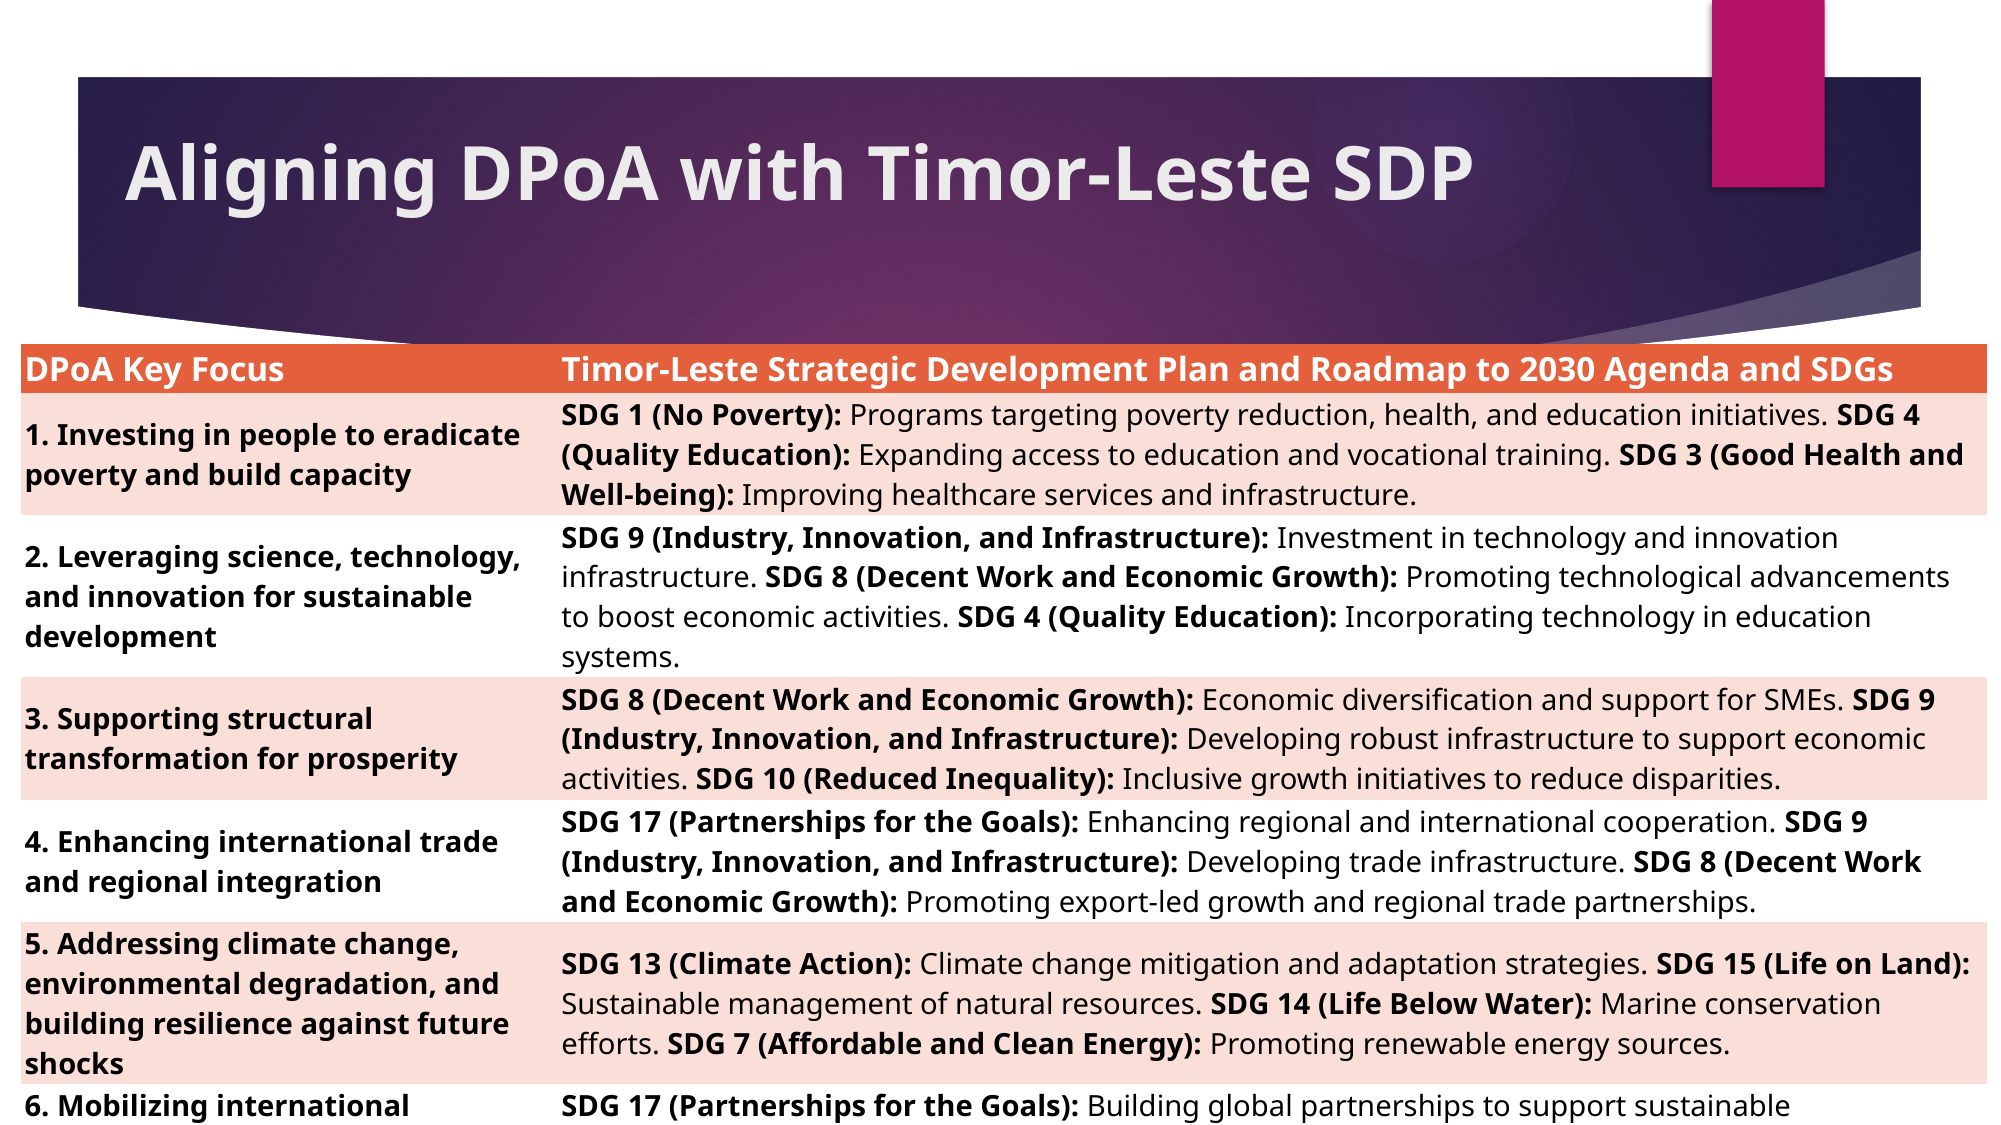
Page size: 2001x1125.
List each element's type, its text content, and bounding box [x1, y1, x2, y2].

table_cell 2. Leveraging science, technology, and innovation for sustainable development [21, 515, 558, 677]
table_cell 3. Supporting structural transformation for prosperity [21, 677, 558, 800]
table_cell SDG 17 (Partnerships for the Goals): Building global partnerships to support sustainable development. SDG 10 (Reduced Inequality): Efforts to create equitable international relationships. SDG 16 (Peace, Justice, and Strong Institutions): Strengthening institutions through international support. [558, 1084, 1987, 1125]
title Aligning DPoA with Timor-Leste SDP [110, 112, 1715, 229]
text_box [757, 396, 2000, 472]
table_cell 1. Investing in people to eradicate poverty and build capacity [21, 393, 558, 515]
table_header Timor-Leste Strategic Development Plan and Roadmap to 2030 Agenda and SDGs [558, 344, 1987, 393]
table_cell 4. Enhancing international trade and regional integration [21, 800, 558, 922]
table_header DPoA Key Focus [21, 344, 558, 393]
table_cell SDG 1 (No Poverty): Programs targeting poverty reduction, health, and education initiatives. SDG 4 (Quality Education): Expanding access to education and vocational training. SDG 3 (Good Health and Well-being): Improving healthcare services and infrastructure. [558, 393, 1987, 515]
table_cell 5. Addressing climate change, environmental degradation, and building resilience against future shocks [21, 922, 558, 1084]
table_cell 6. Mobilizing international solidarity and partnerships for sustainable graduation [21, 1084, 558, 1125]
table_cell SDG 17 (Partnerships for the Goals): Enhancing regional and international cooperation. SDG 9 (Industry, Innovation, and Infrastructure): Developing trade infrastructure. SDG 8 (Decent Work and Economic Growth): Promoting export-led growth and regional trade partnerships. [558, 800, 1987, 922]
table_cell SDG 13 (Climate Action): Climate change mitigation and adaptation strategies. SDG 15 (Life on Land): Sustainable management of natural resources. SDG 14 (Life Below Water): Marine conservation efforts. SDG 7 (Affordable and Clean Energy): Promoting renewable energy sources. [558, 922, 1987, 1084]
table_cell SDG 8 (Decent Work and Economic Growth): Economic diversification and support for SMEs. SDG 9 (Industry, Innovation, and Infrastructure): Developing robust infrastructure to support economic activities. SDG 10 (Reduced Inequality): Inclusive growth initiatives to reduce disparities. [558, 677, 1987, 800]
table_cell SDG 9 (Industry, Innovation, and Infrastructure): Investment in technology and innovation infrastructure. SDG 8 (Decent Work and Economic Growth): Promoting technological advancements to boost economic activities. SDG 4 (Quality Education): Incorporating technology in education systems. [558, 515, 1987, 677]
